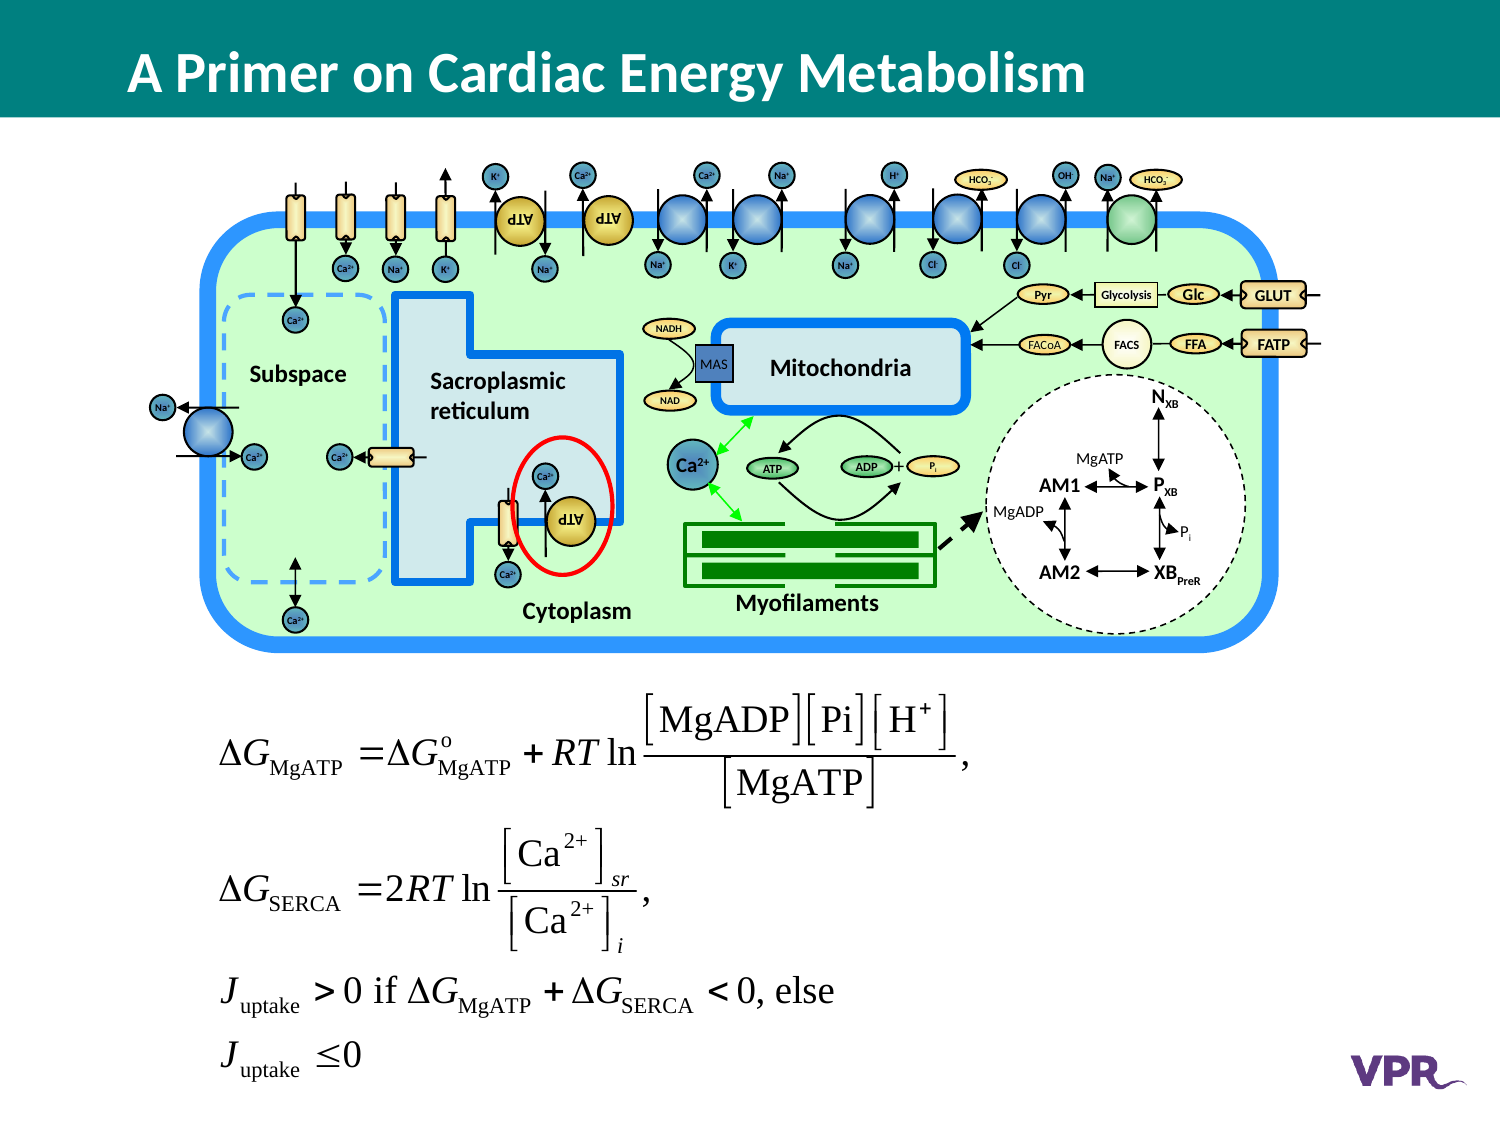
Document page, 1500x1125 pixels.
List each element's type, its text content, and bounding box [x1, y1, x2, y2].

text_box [212, 687, 976, 1091]
title A Primer on Cardiac Energy Metabolism [0, 0, 1500, 118]
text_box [149, 162, 1322, 646]
picture [1347, 1052, 1470, 1090]
